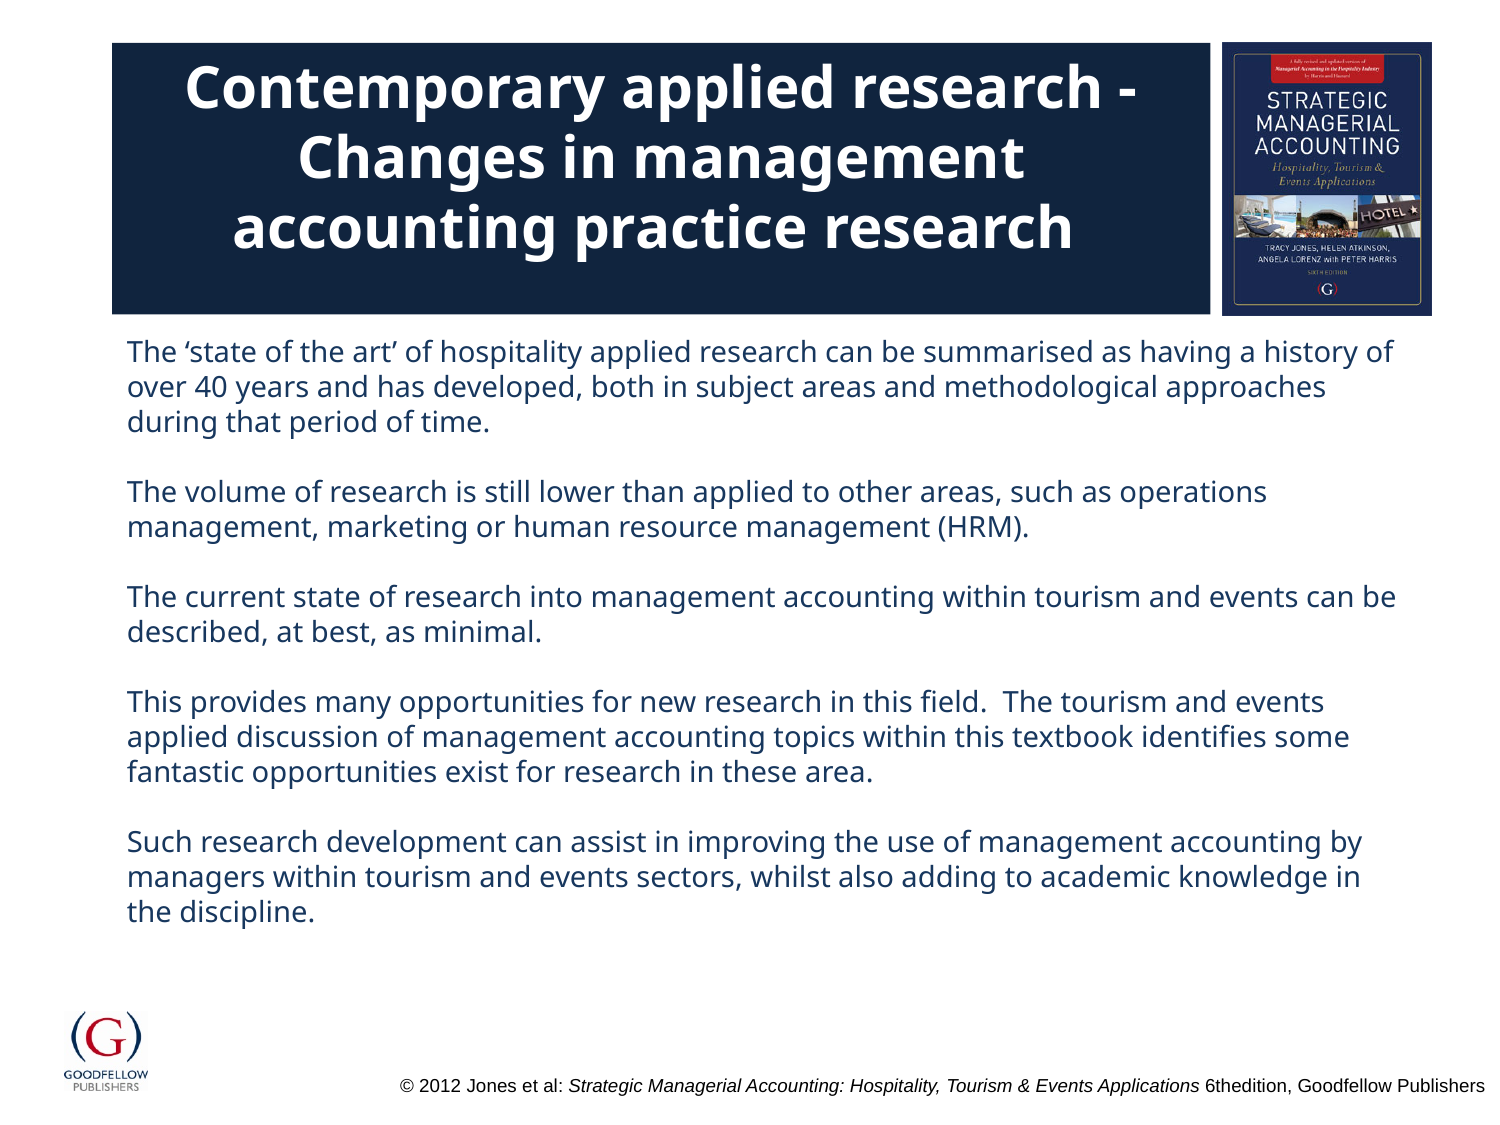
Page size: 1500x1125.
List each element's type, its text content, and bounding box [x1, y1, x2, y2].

text_box The ‘state of the art’ of hospitality applied research can be summarised as having a history of over 40 years and has developed, both in subject areas and methodological approaches during that period of time. The volume of research is still lower than applied to other areas, such as operations management, marketing or human resource management (HRM). The current state of research into management accounting within tourism and events can be described, at best, as minimal. This provides many opportunities for new research in this field. The tourism and events applied discussion of management accounting topics within this textbook identifies some fantastic opportunities exist for research in these area. Such research development can assist in improving the use of management accounting by managers within tourism and events sectors, whilst also adding to academic knowledge in the discipline. [112, 326, 1424, 971]
picture [1222, 42, 1432, 316]
title Contemporary applied research - Changes in management accounting practice research [112, 42, 1211, 315]
picture [64, 1011, 148, 1091]
